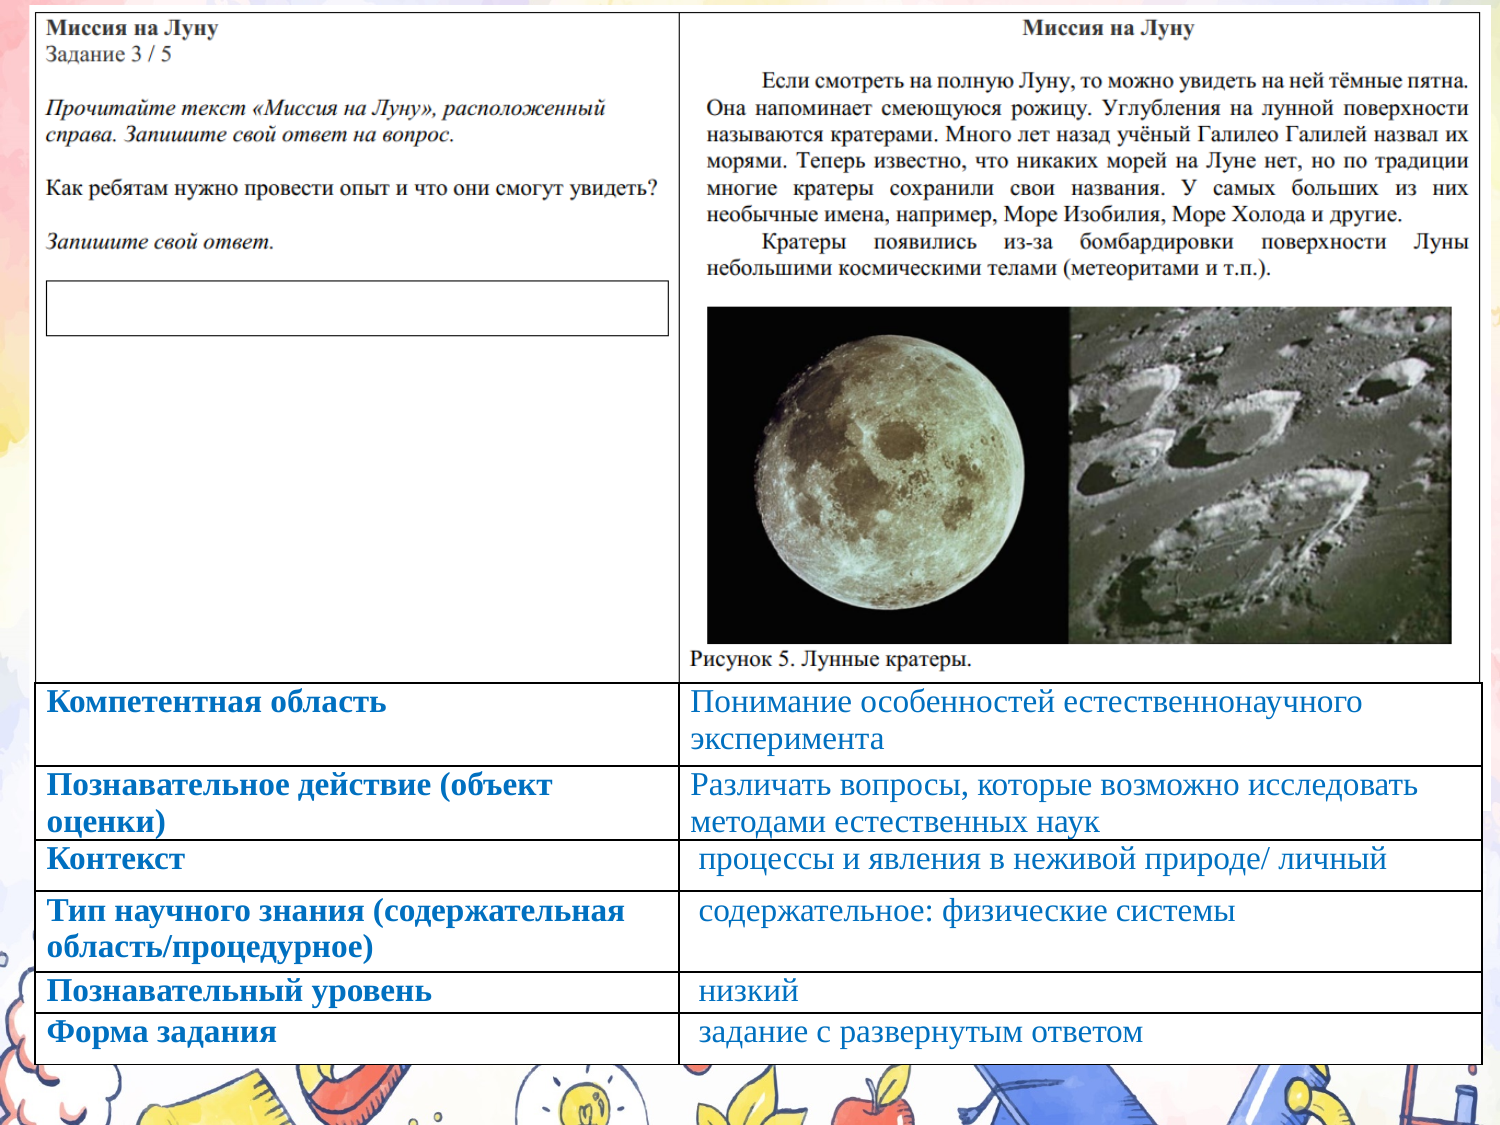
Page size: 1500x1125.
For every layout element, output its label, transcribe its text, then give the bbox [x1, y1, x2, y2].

table_cell процессы и явления в неживой природе/ личный [680, 841, 1481, 890]
table_cell Различать вопросы, которые возможно исследовать методами естественных наук [680, 811, 1481, 839]
table_cell Познавательное действие (объект оценки) [36, 811, 678, 839]
table_cell Форма задания [36, 1014, 678, 1064]
table_cell Тип научного знания (содержательная область/процедурное) [36, 892, 678, 971]
table_cell содержательное: физические системы [680, 892, 1481, 971]
picture [0, 0, 1500, 1125]
table_cell задание с развернутым ответом [680, 1014, 1481, 1064]
table_cell Познавательный уровень [36, 973, 678, 1012]
table_cell Контекст [36, 841, 678, 890]
table_cell низкий [680, 973, 1481, 1012]
